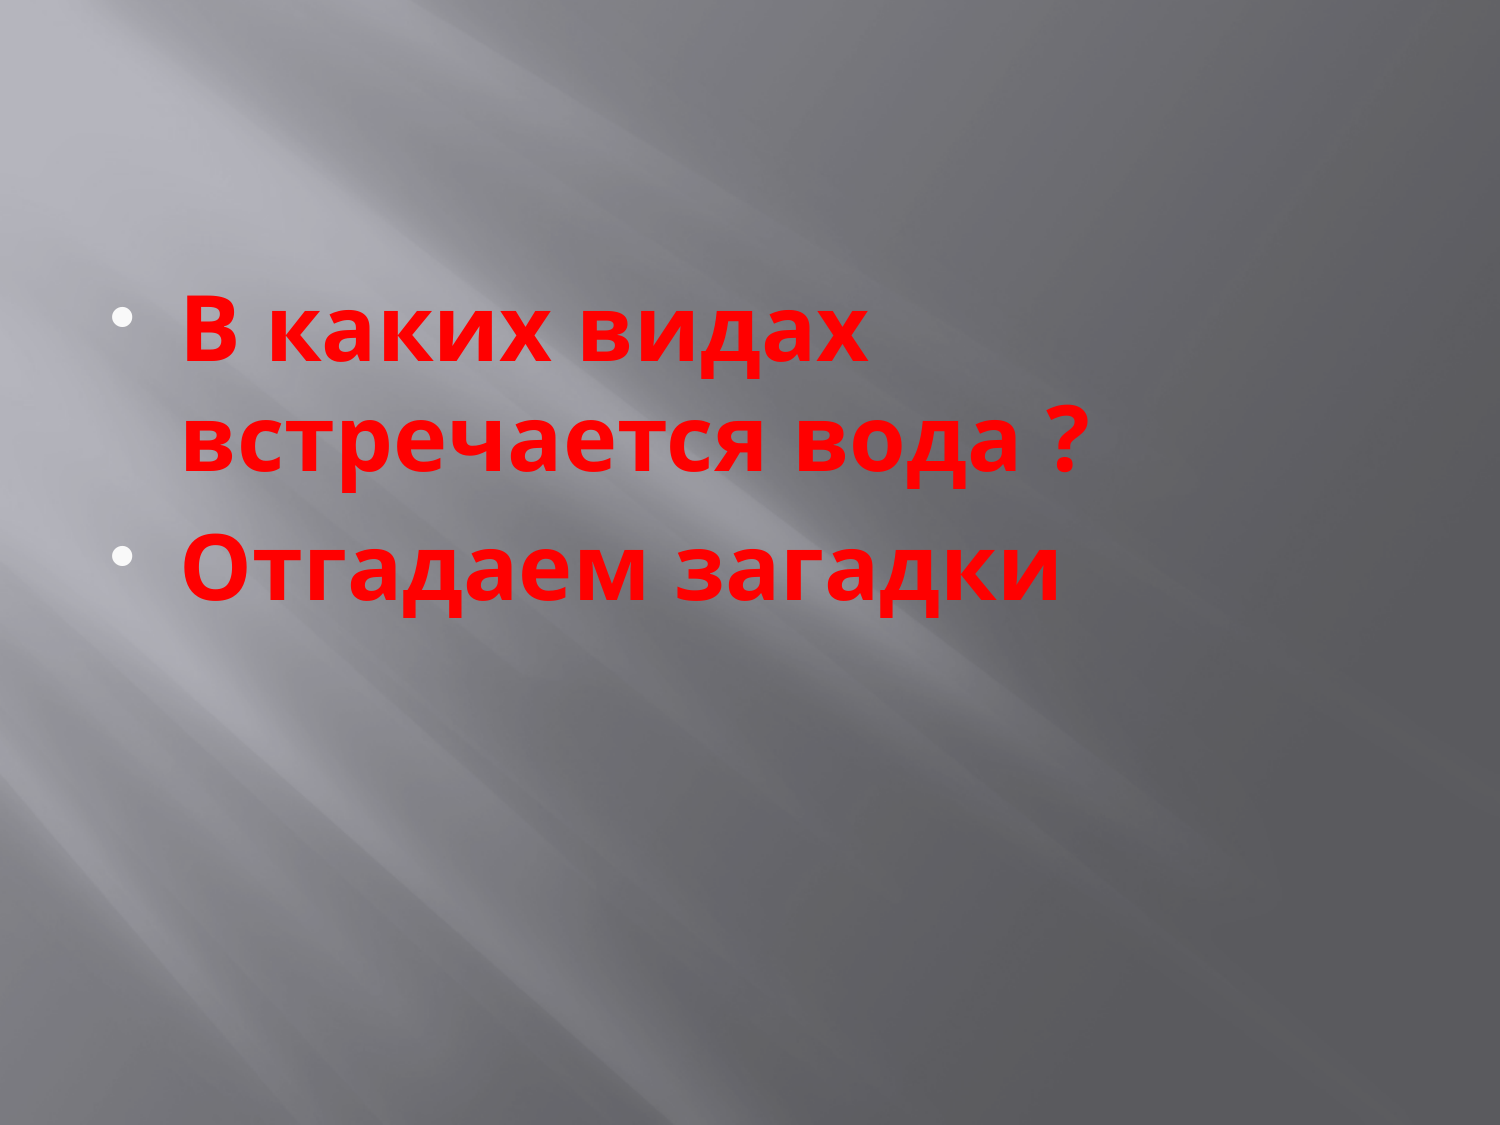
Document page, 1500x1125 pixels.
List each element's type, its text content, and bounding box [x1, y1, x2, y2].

list В каких видах встречается вода ? Отгадаем загадки [75, 262, 1425, 1035]
